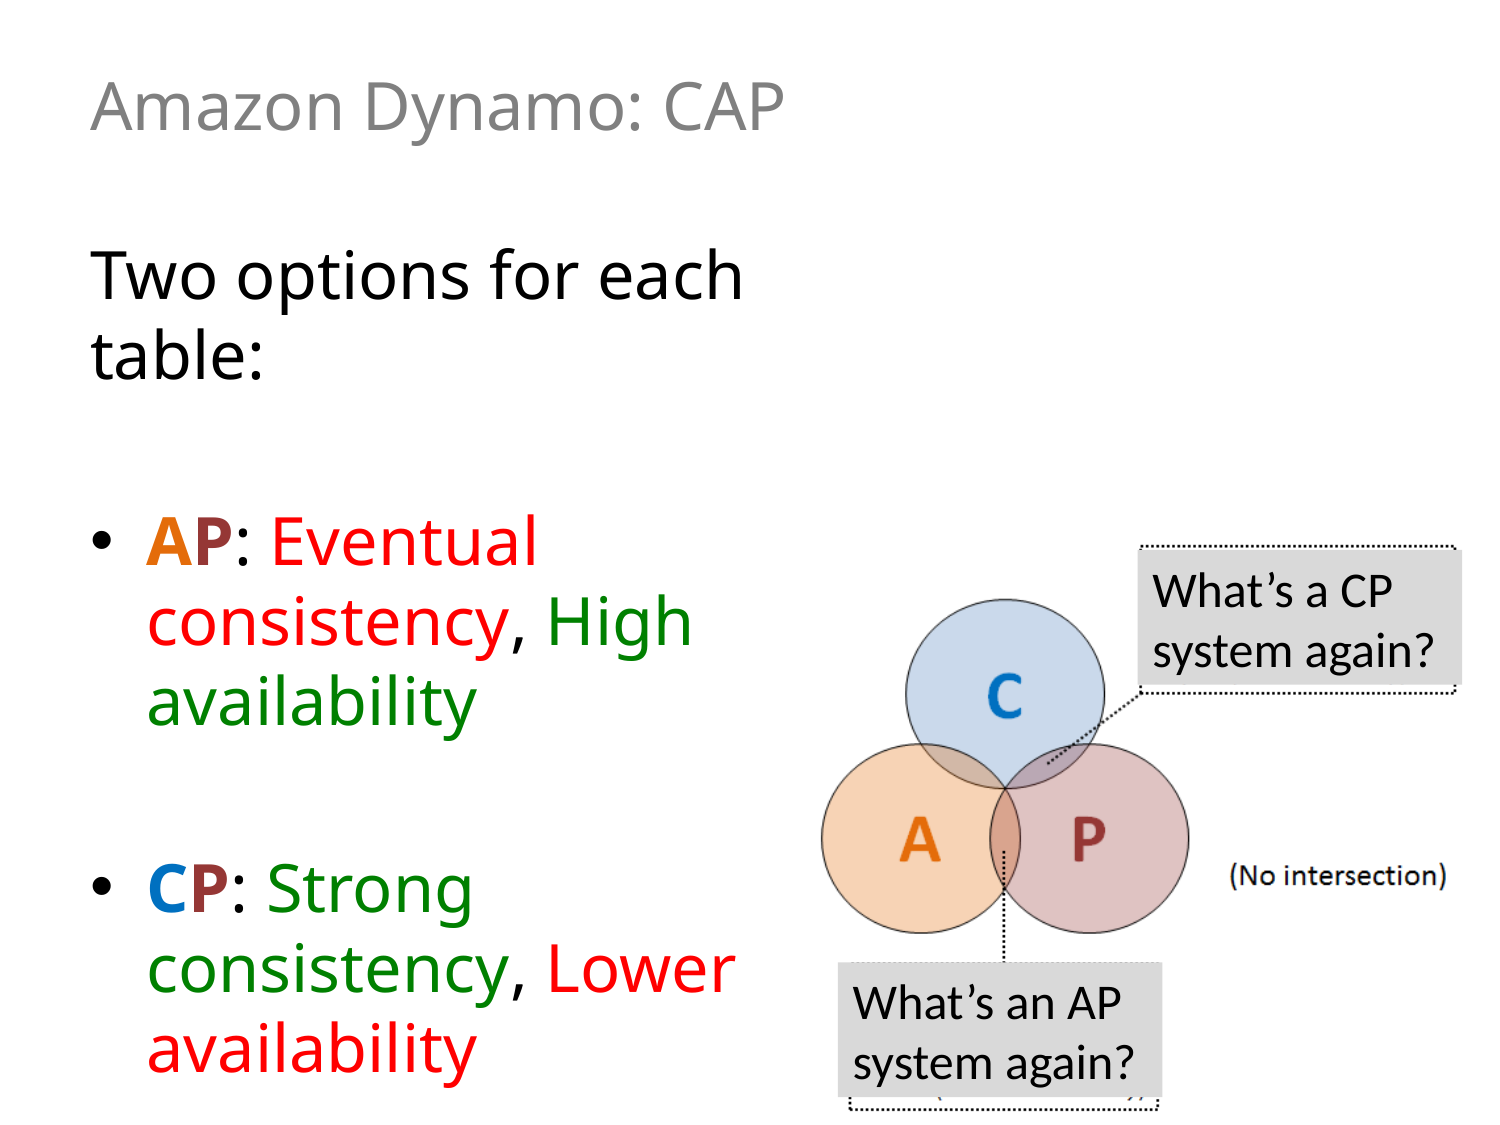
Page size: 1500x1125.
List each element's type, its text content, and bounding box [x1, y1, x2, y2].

title Amazon Dynamo: CAP [75, 45, 1425, 163]
picture [787, 527, 1463, 1119]
list Two options for each table: AP: Eventual consistency, High availability CP: Strong consistency, Lower availability [75, 224, 888, 1025]
